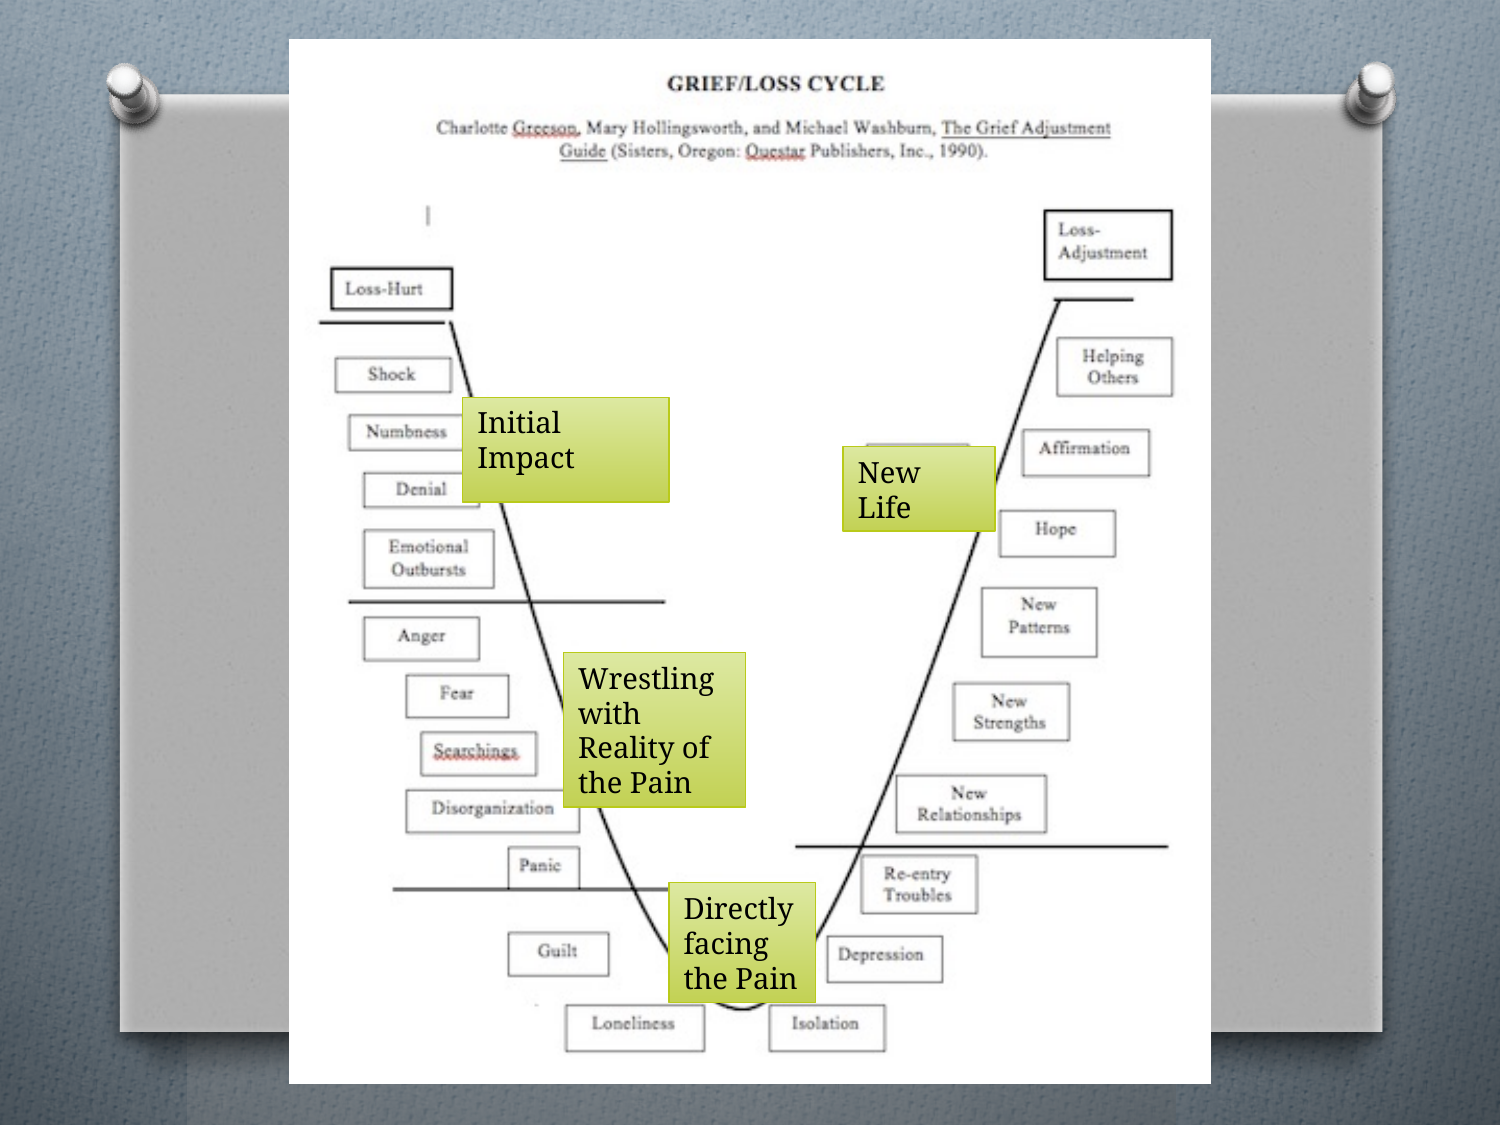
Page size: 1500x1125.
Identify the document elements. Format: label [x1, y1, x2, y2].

picture [1317, 35, 1439, 156]
picture [289, 39, 1211, 1084]
picture [75, 29, 198, 153]
